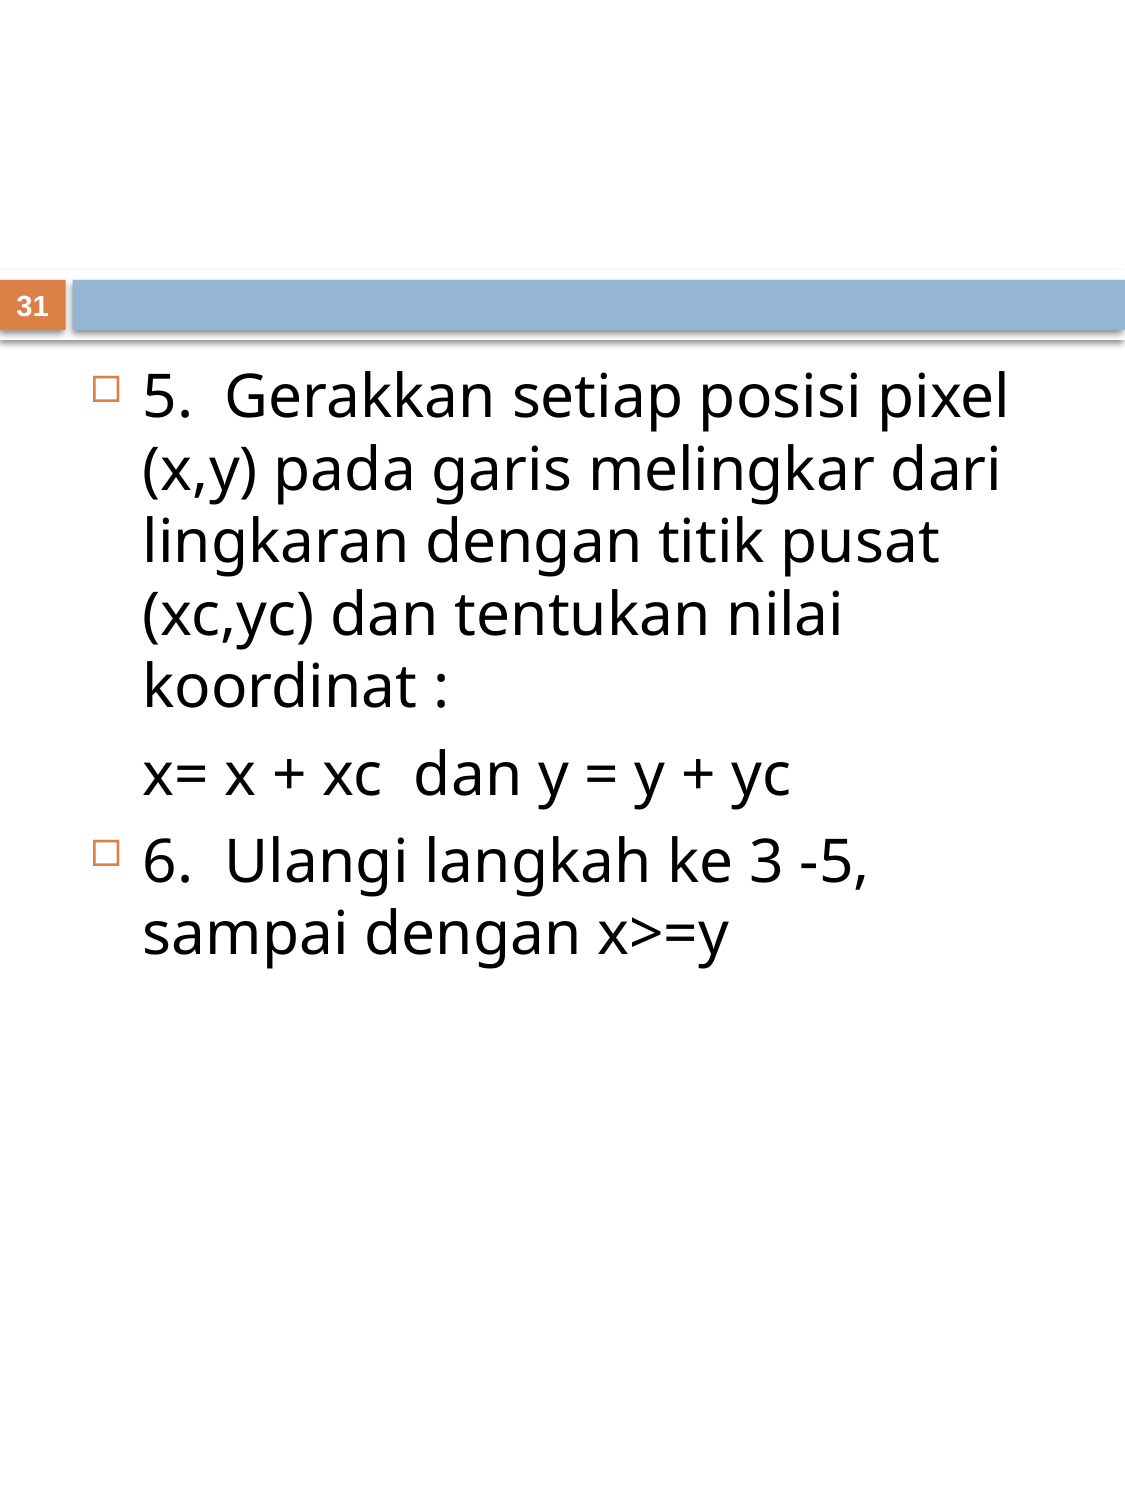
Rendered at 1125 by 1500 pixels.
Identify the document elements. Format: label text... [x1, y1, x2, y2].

list 5. Gerakkan setiap posisi pixel (x,y) pada garis melingkar dari lingkaran dengan titik pusat (xc,yc) dan tentukan nilai koordinat : x= x + xc dan y = y + yc 6. Ulangi langkah ke 3 -5, sampai dengan x>=y [75, 350, 1079, 1334]
slide_number 31 [0, 278, 66, 332]
